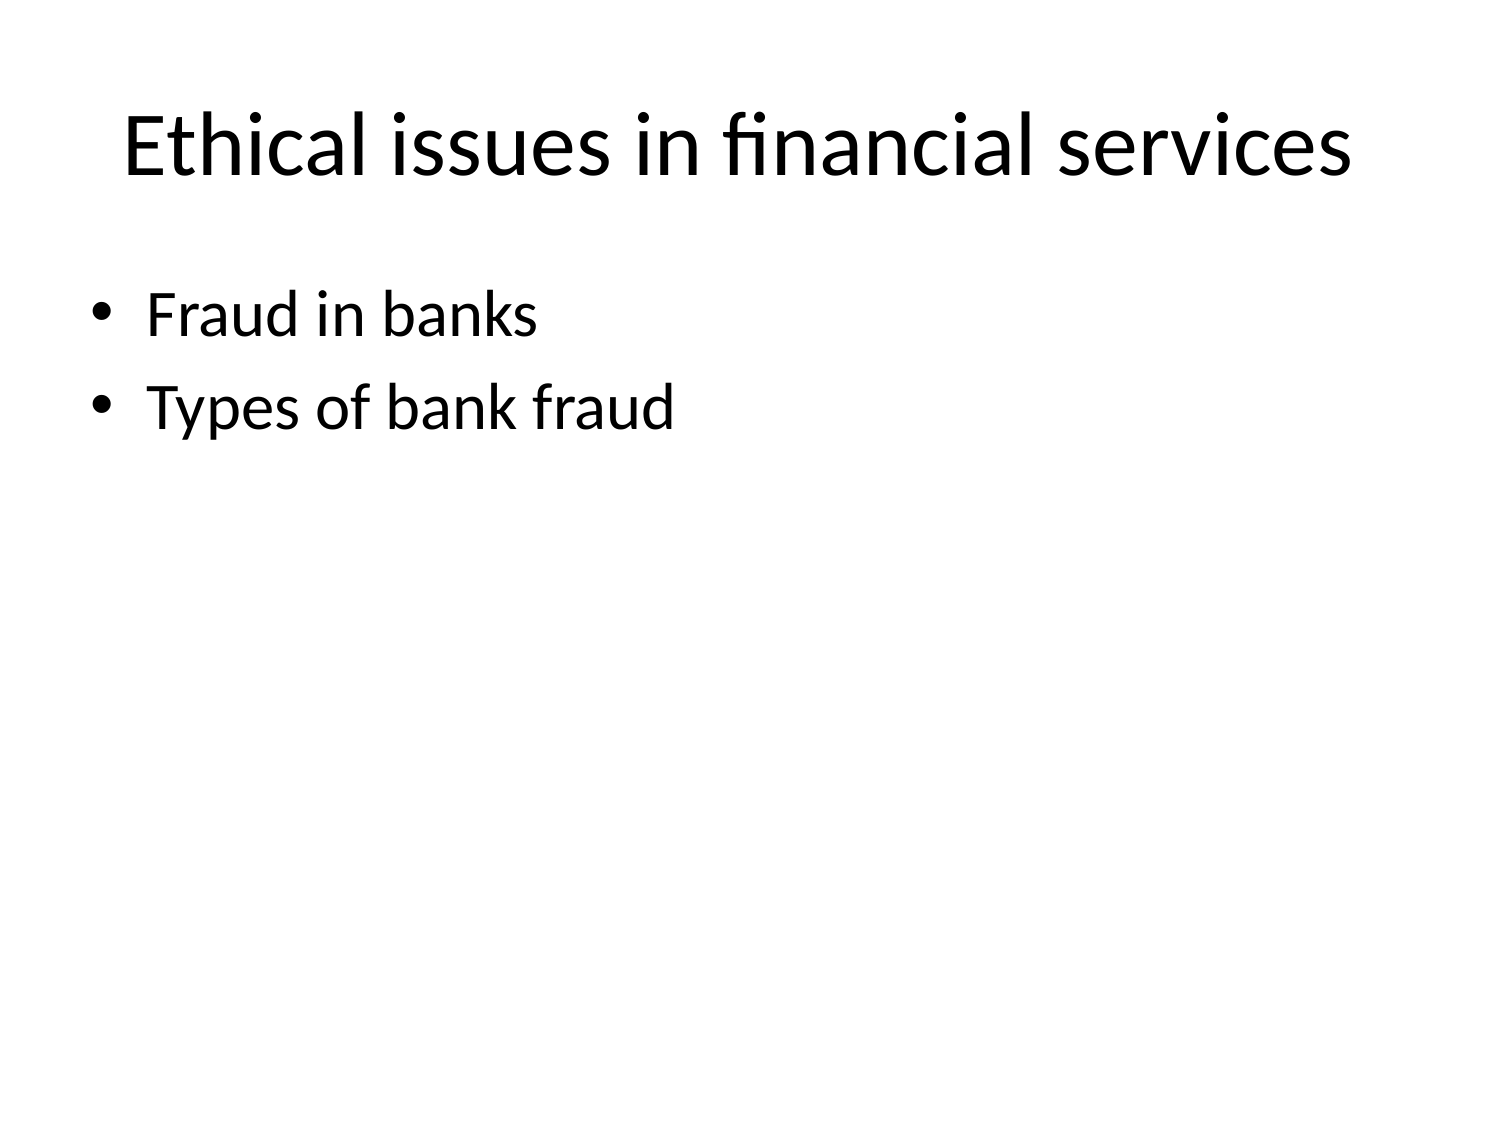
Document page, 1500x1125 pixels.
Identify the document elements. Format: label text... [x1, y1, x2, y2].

list Fraud in banks Types of bank fraud [75, 262, 1425, 1005]
title Ethical issues in financial services [75, 45, 1425, 233]
